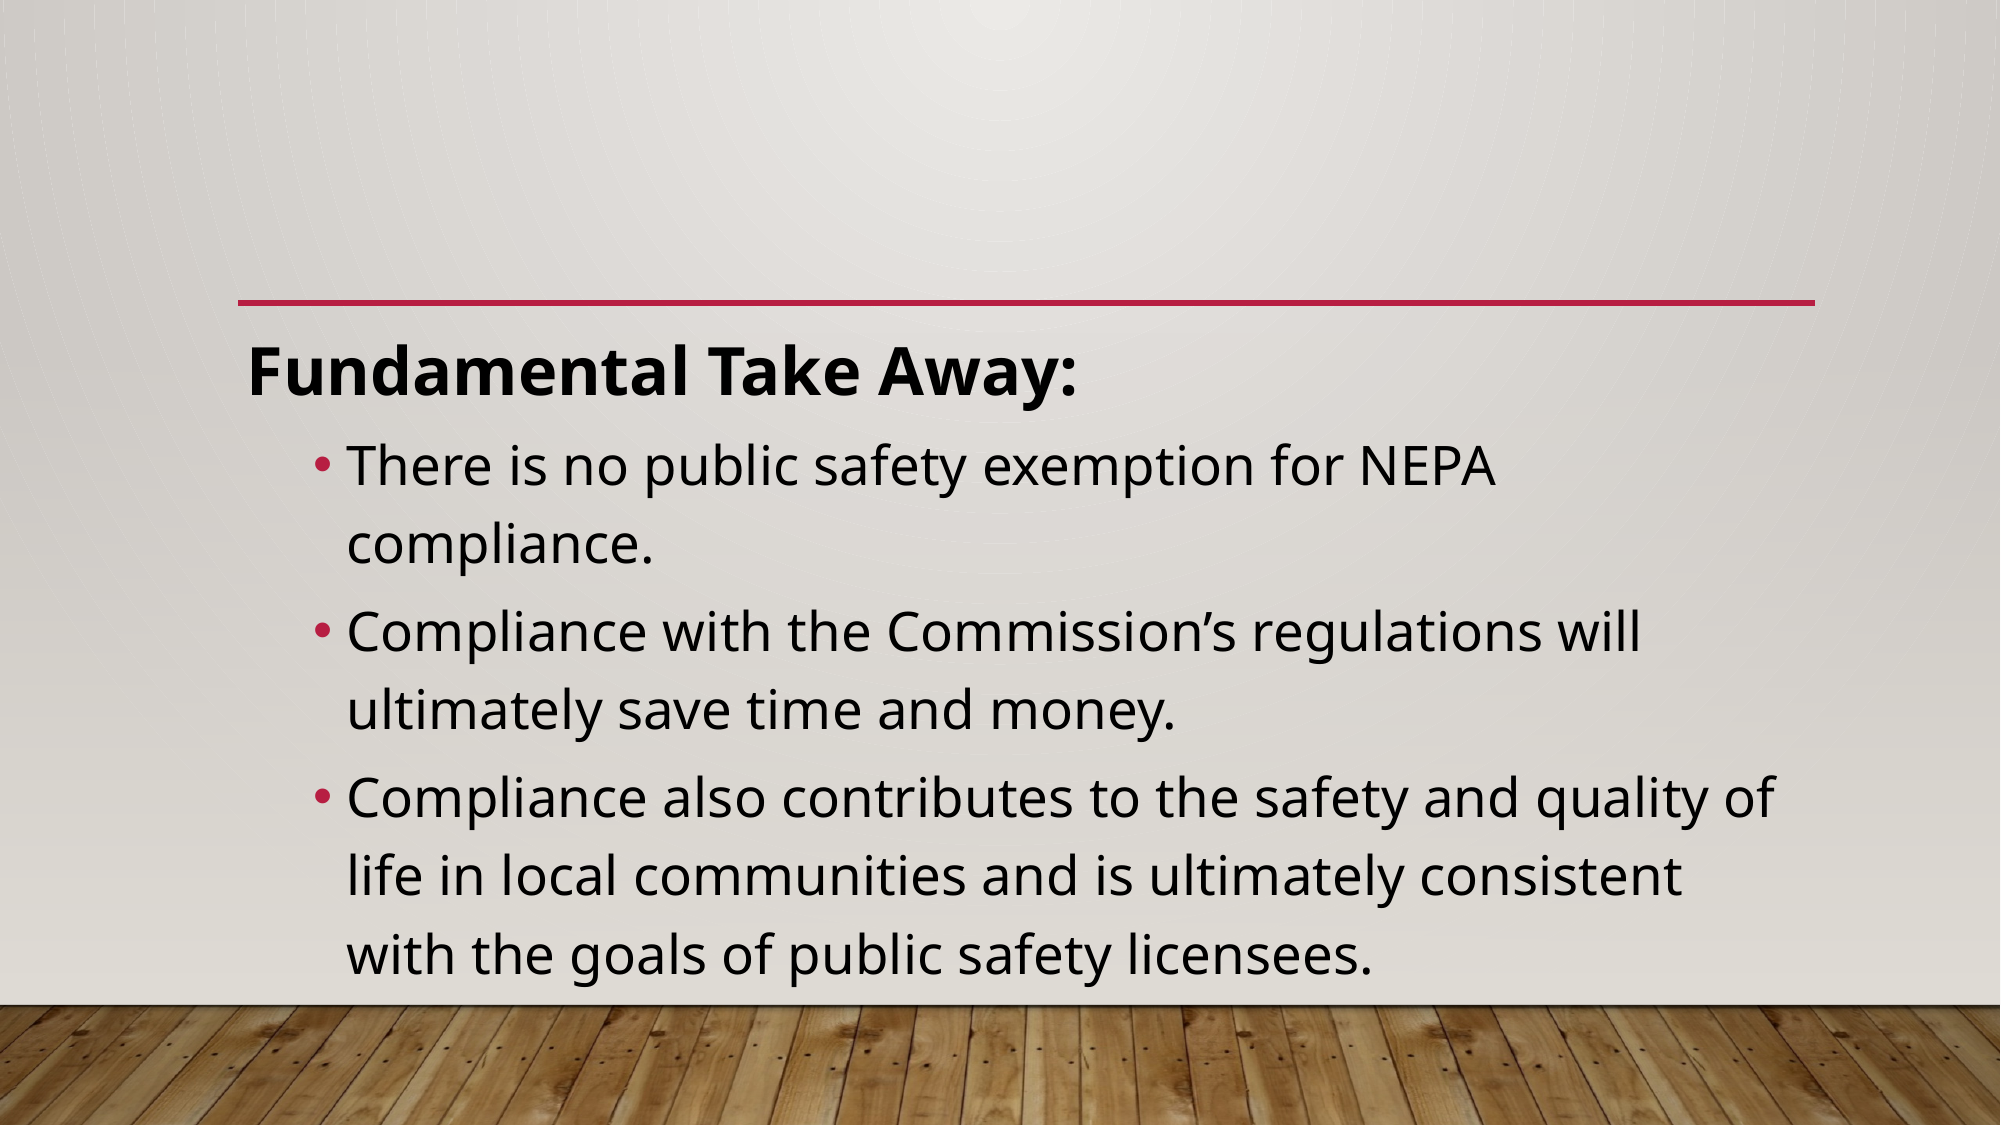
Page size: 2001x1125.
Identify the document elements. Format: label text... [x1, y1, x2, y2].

picture [0, 1005, 2000, 1125]
list Fundamental Take Away: There is no public safety exemption for NEPA compliance. Compliance with the Commission’s regulations will ultimately save time and money. Compliance also contributes to the safety and quality of life in local communities and is ultimately consistent with the goals of public safety licensees. [231, 305, 1817, 1005]
